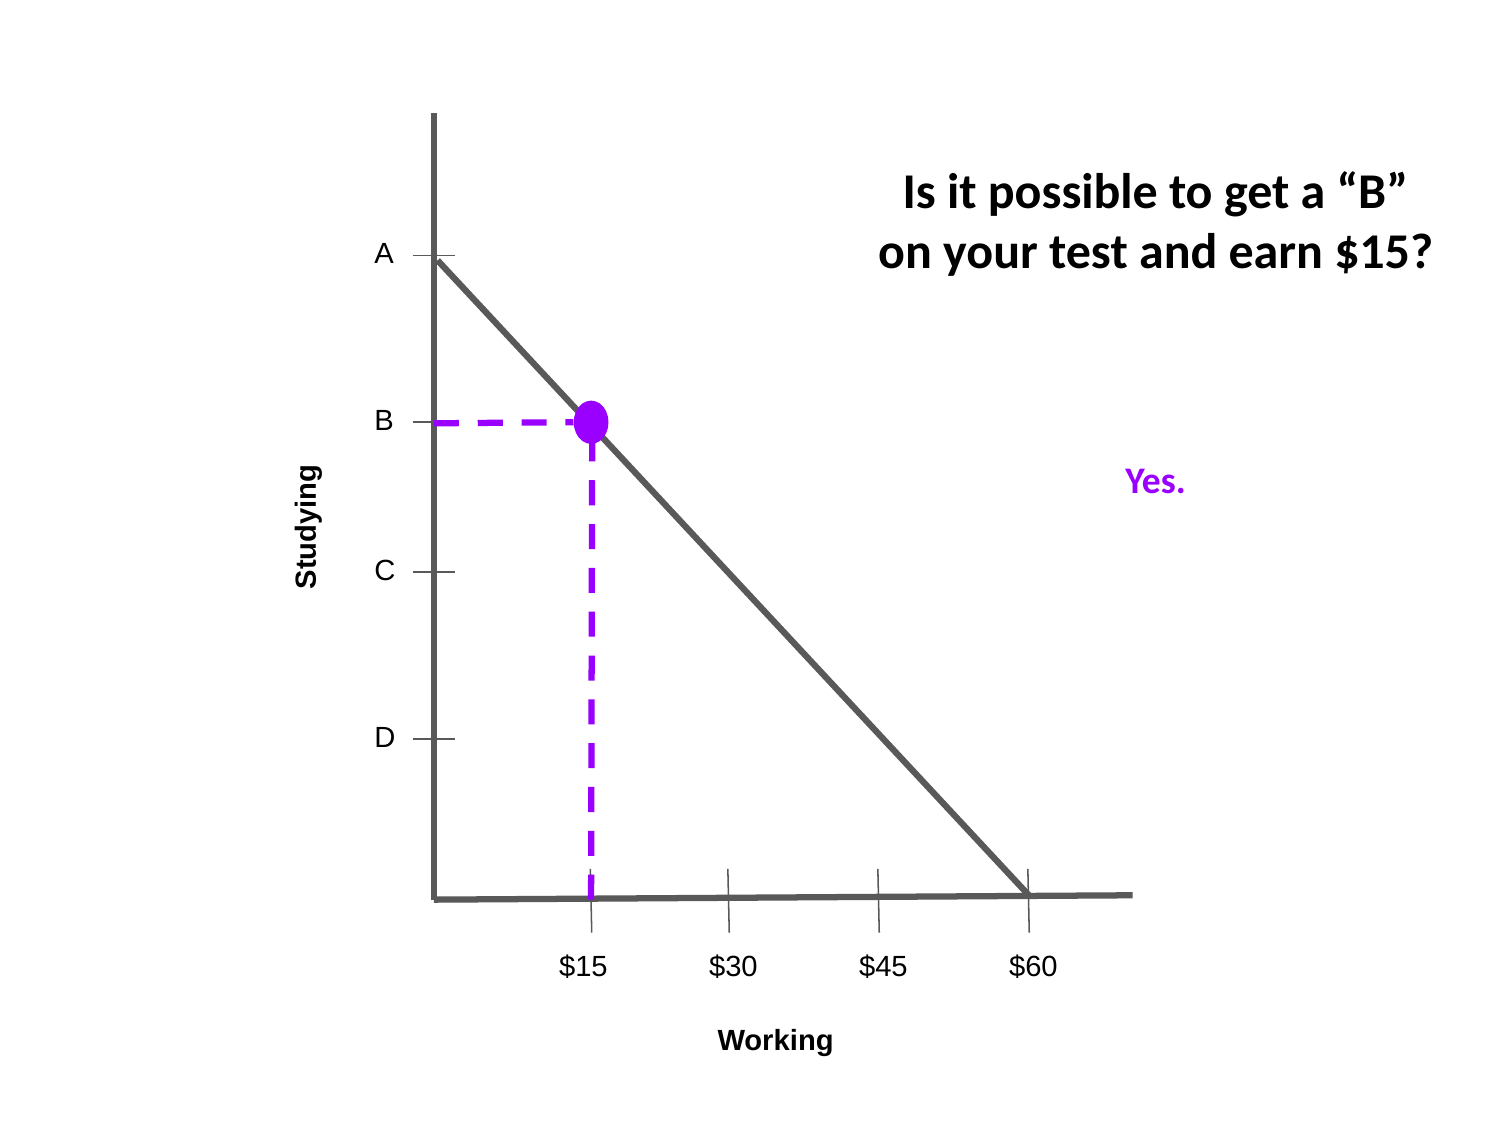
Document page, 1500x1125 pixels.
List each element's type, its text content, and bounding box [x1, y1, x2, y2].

text_box Yes. [1034, 441, 1457, 713]
text_box B [359, 386, 413, 474]
text_box $15 [544, 932, 639, 1021]
text_box $30 [694, 932, 789, 1005]
text_box C [359, 536, 413, 624]
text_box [1035, 895, 1133, 900]
text_box A [359, 219, 413, 308]
text_box $45 [844, 932, 939, 1005]
text_box Studying [271, 307, 338, 747]
text_box $60 [994, 932, 1089, 1021]
text_box D [359, 702, 413, 791]
text_box Is it possible to get a “B” on your test and earn $15? [859, 143, 1452, 441]
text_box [437, 260, 1030, 896]
text_box Working [611, 1005, 941, 1094]
